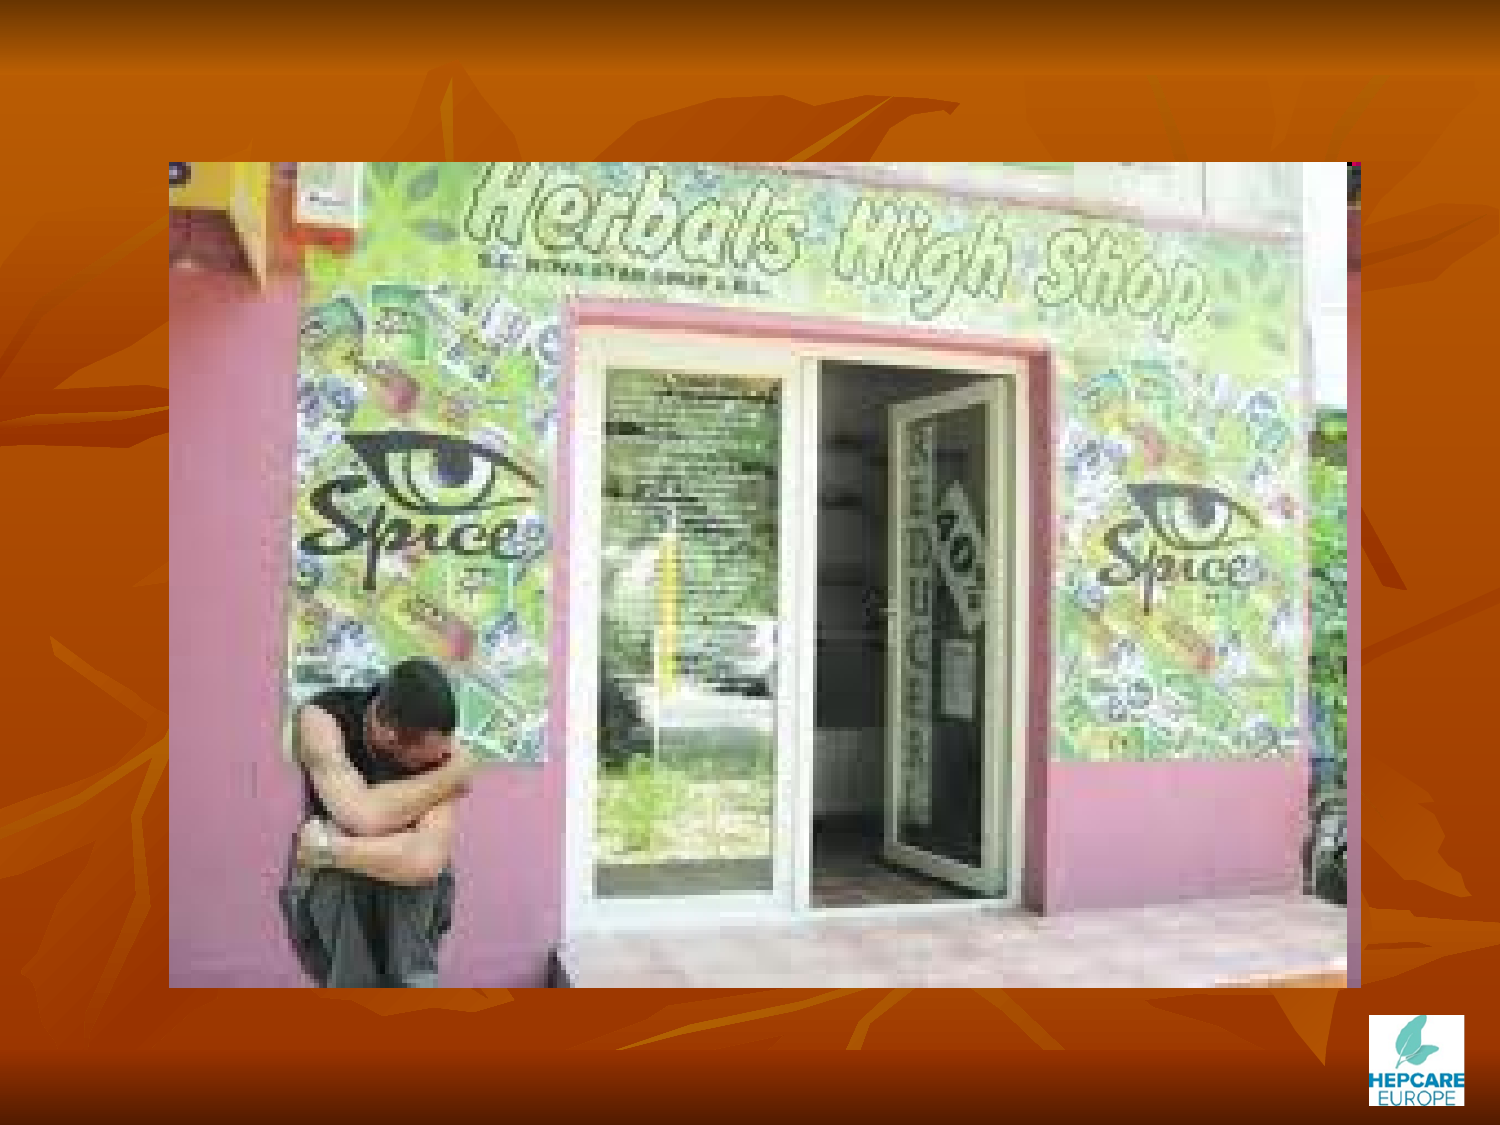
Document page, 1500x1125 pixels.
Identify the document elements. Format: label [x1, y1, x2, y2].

picture [168, 162, 1361, 988]
picture [1369, 1015, 1466, 1107]
